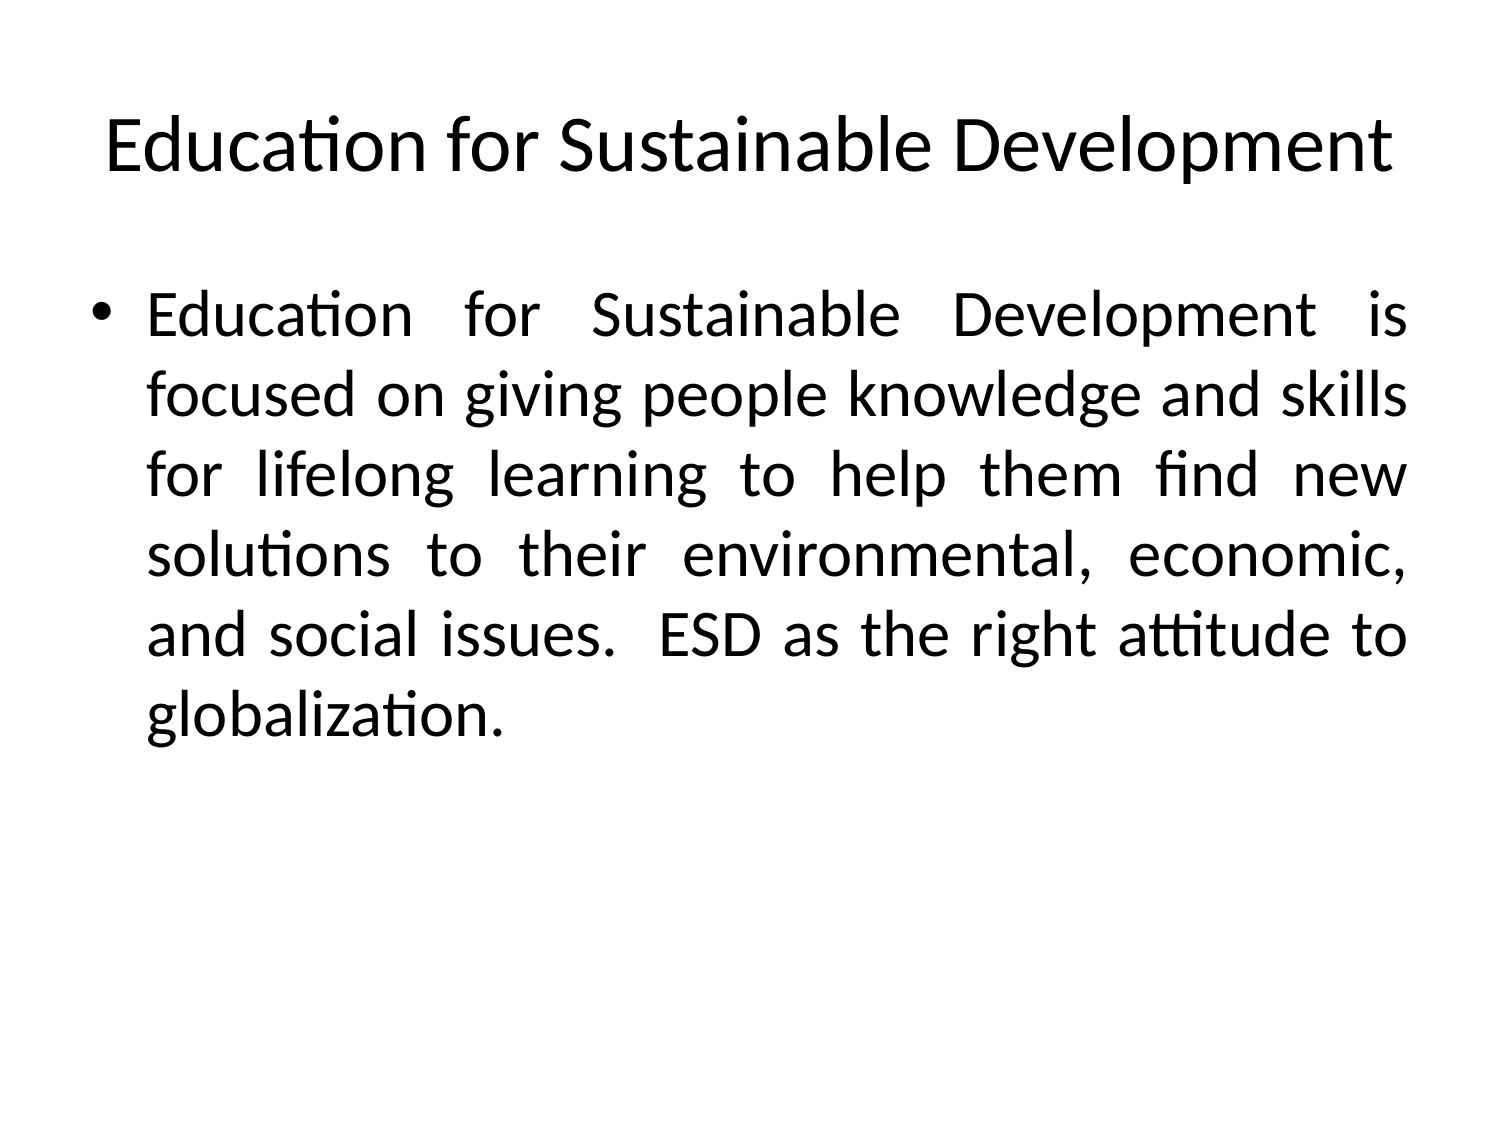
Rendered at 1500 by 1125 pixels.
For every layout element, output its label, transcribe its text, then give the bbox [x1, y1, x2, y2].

list Education for Sustainable Development is focused on giving people knowledge and skills for lifelong learning to help them find new solutions to their environmental, economic, and social issues. ESD as the right attitude to globalization. [75, 262, 1425, 1005]
title Education for Sustainable Development [75, 45, 1425, 233]
